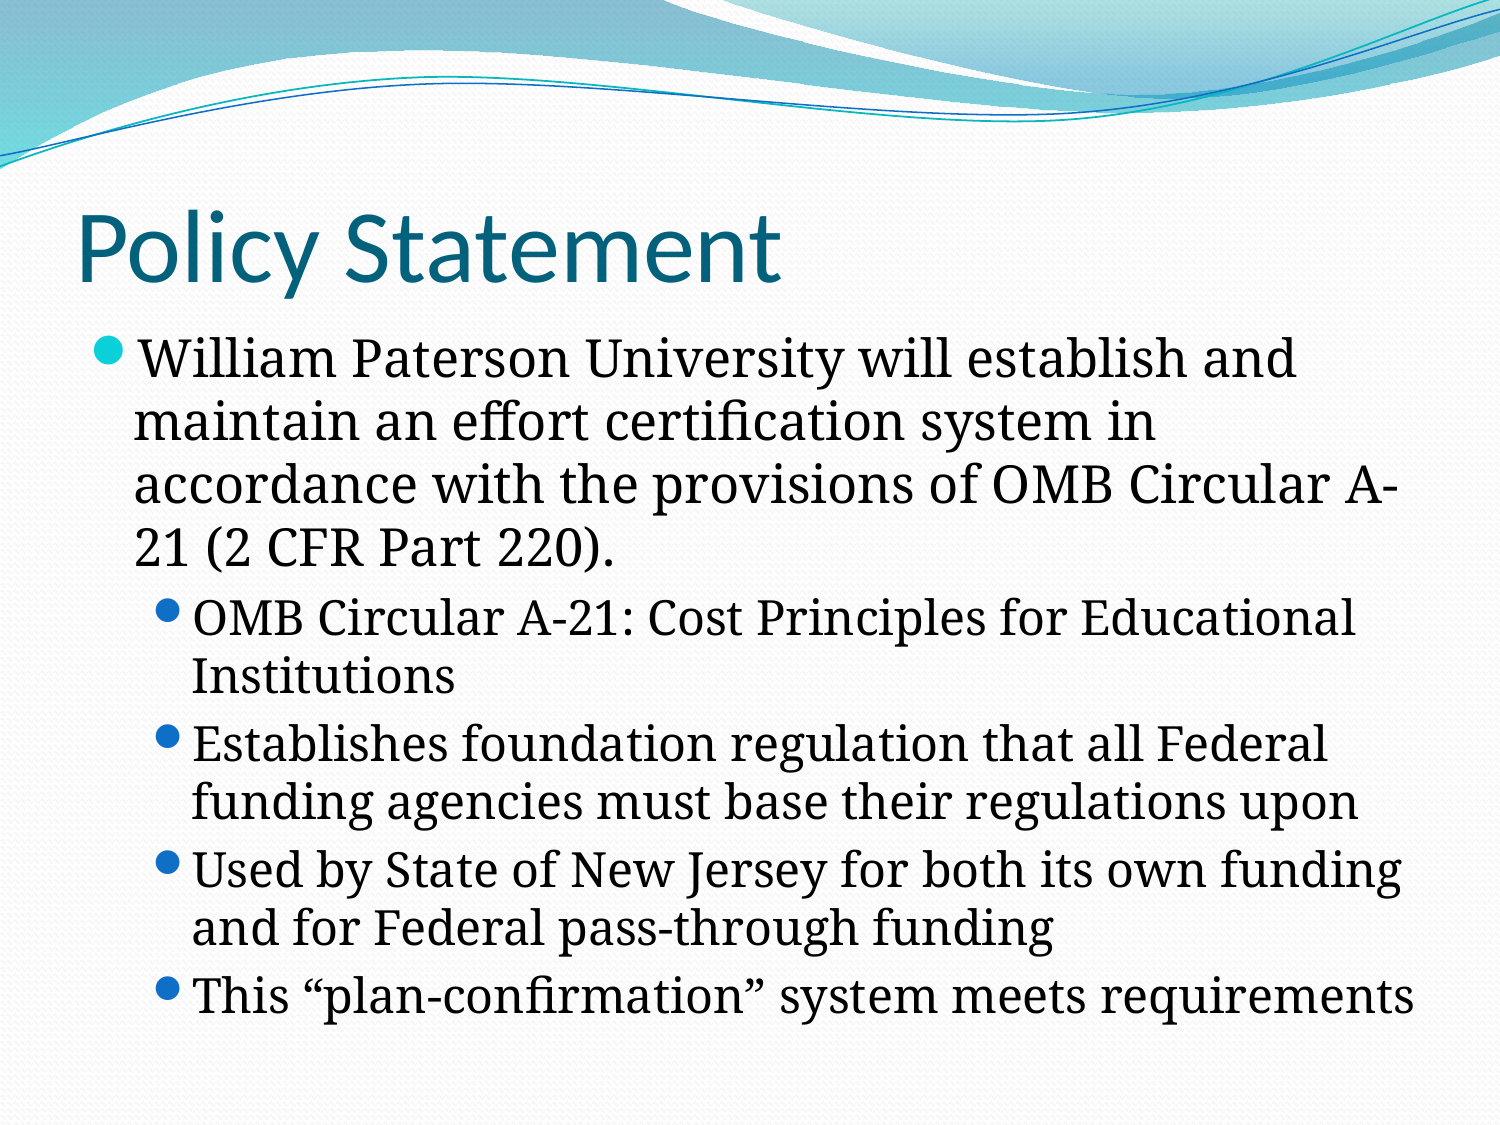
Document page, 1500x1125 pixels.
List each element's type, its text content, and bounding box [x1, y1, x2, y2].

title Policy Statement [75, 115, 1425, 303]
list William Paterson University will establish and maintain an effort certification system in accordance with the provisions of OMB Circular A-21 (2 CFR Part 220). OMB Circular A-21: Cost Principles for Educational Institutions Establishes foundation regulation that all Federal funding agencies must base their regulations upon Used by State of New Jersey for both its own funding and for Federal pass-through funding This “plan-confirmation” system meets requirements [75, 317, 1450, 1075]
